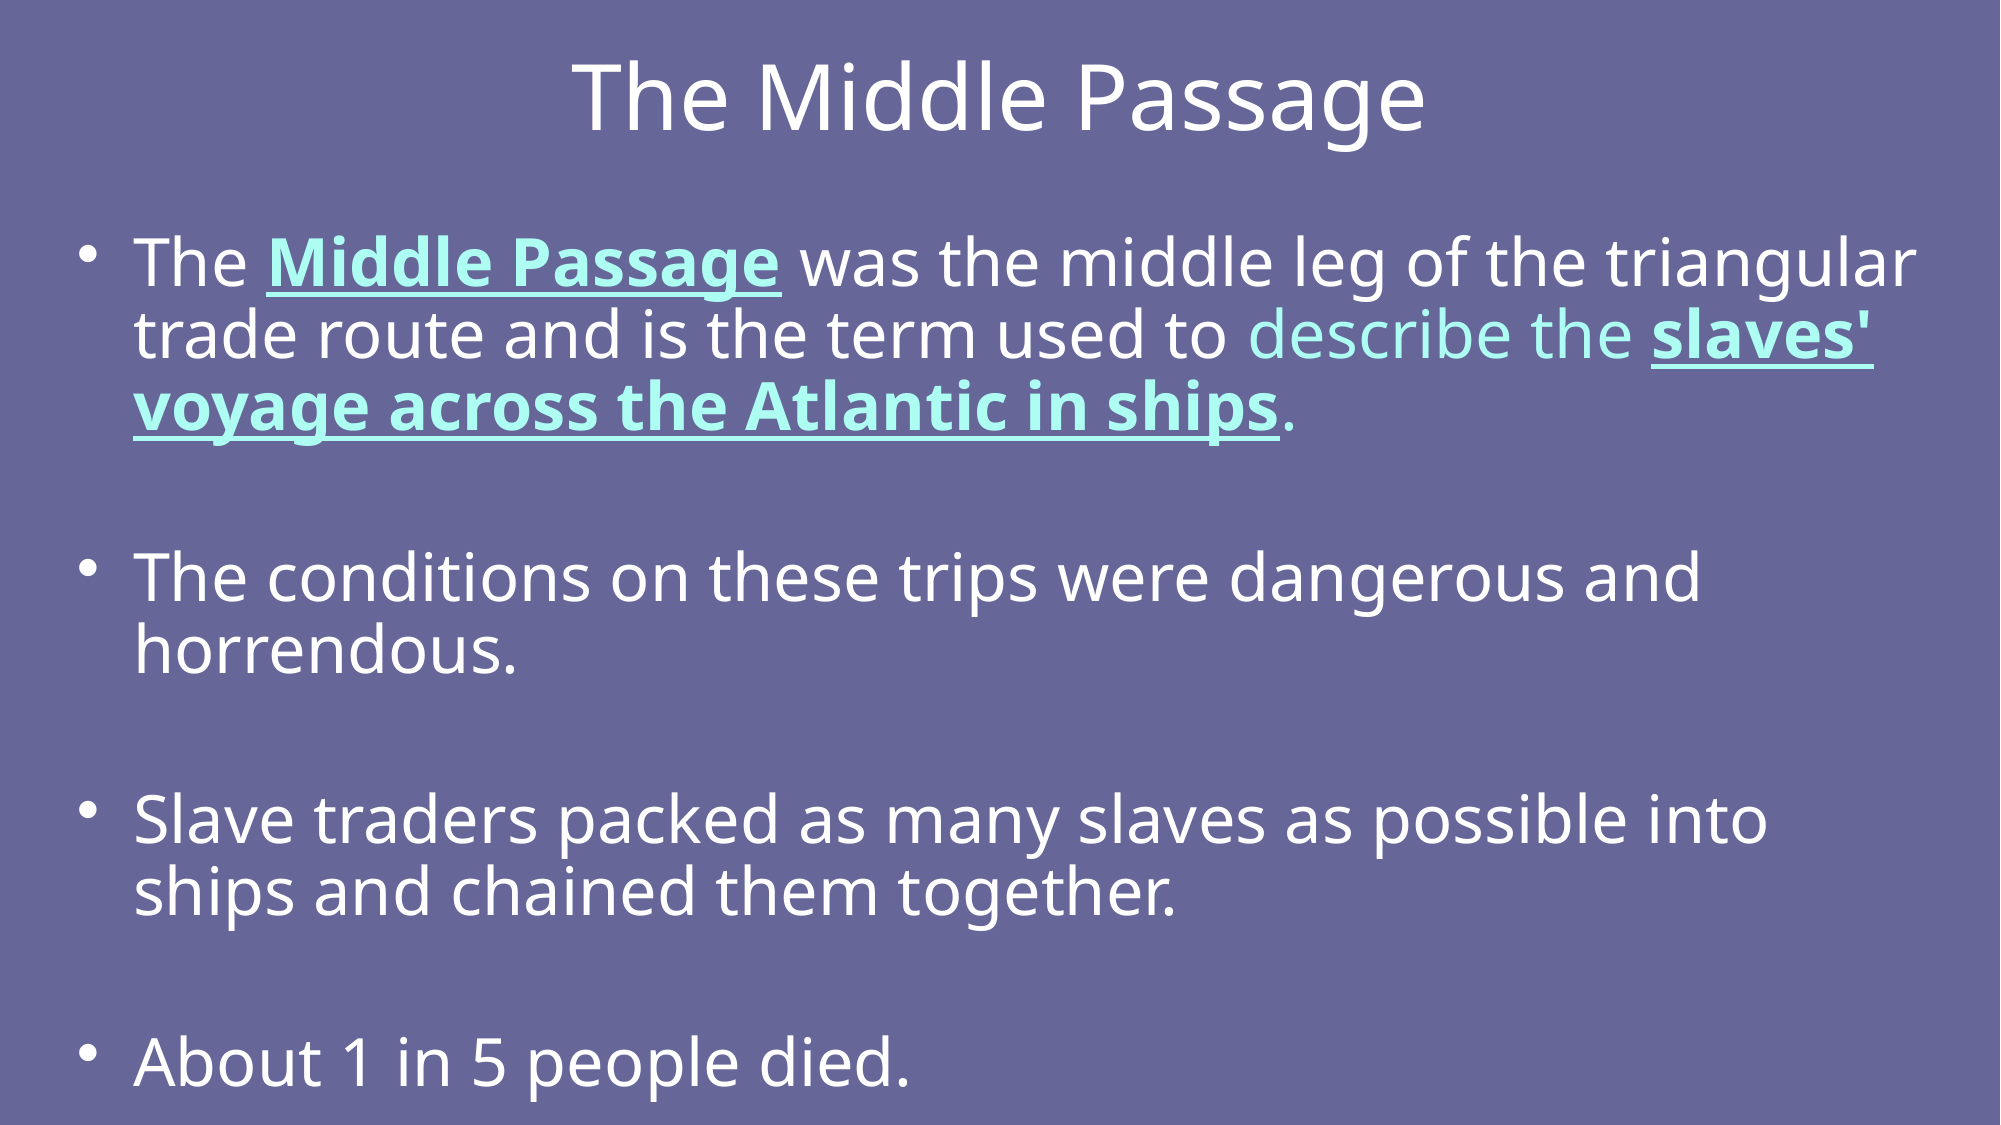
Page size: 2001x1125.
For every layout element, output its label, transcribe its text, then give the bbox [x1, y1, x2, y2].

title The Middle Passage [99, 0, 1900, 188]
list The Middle Passage was the middle leg of the triangular trade route and is the term used to describe the slaves' voyage across the Atlantic in ships. The conditions on these trips were dangerous and horrendous. Slave traders packed as many slaves as possible into ships and chained them together. About 1 in 5 people died. [61, 221, 1937, 1005]
